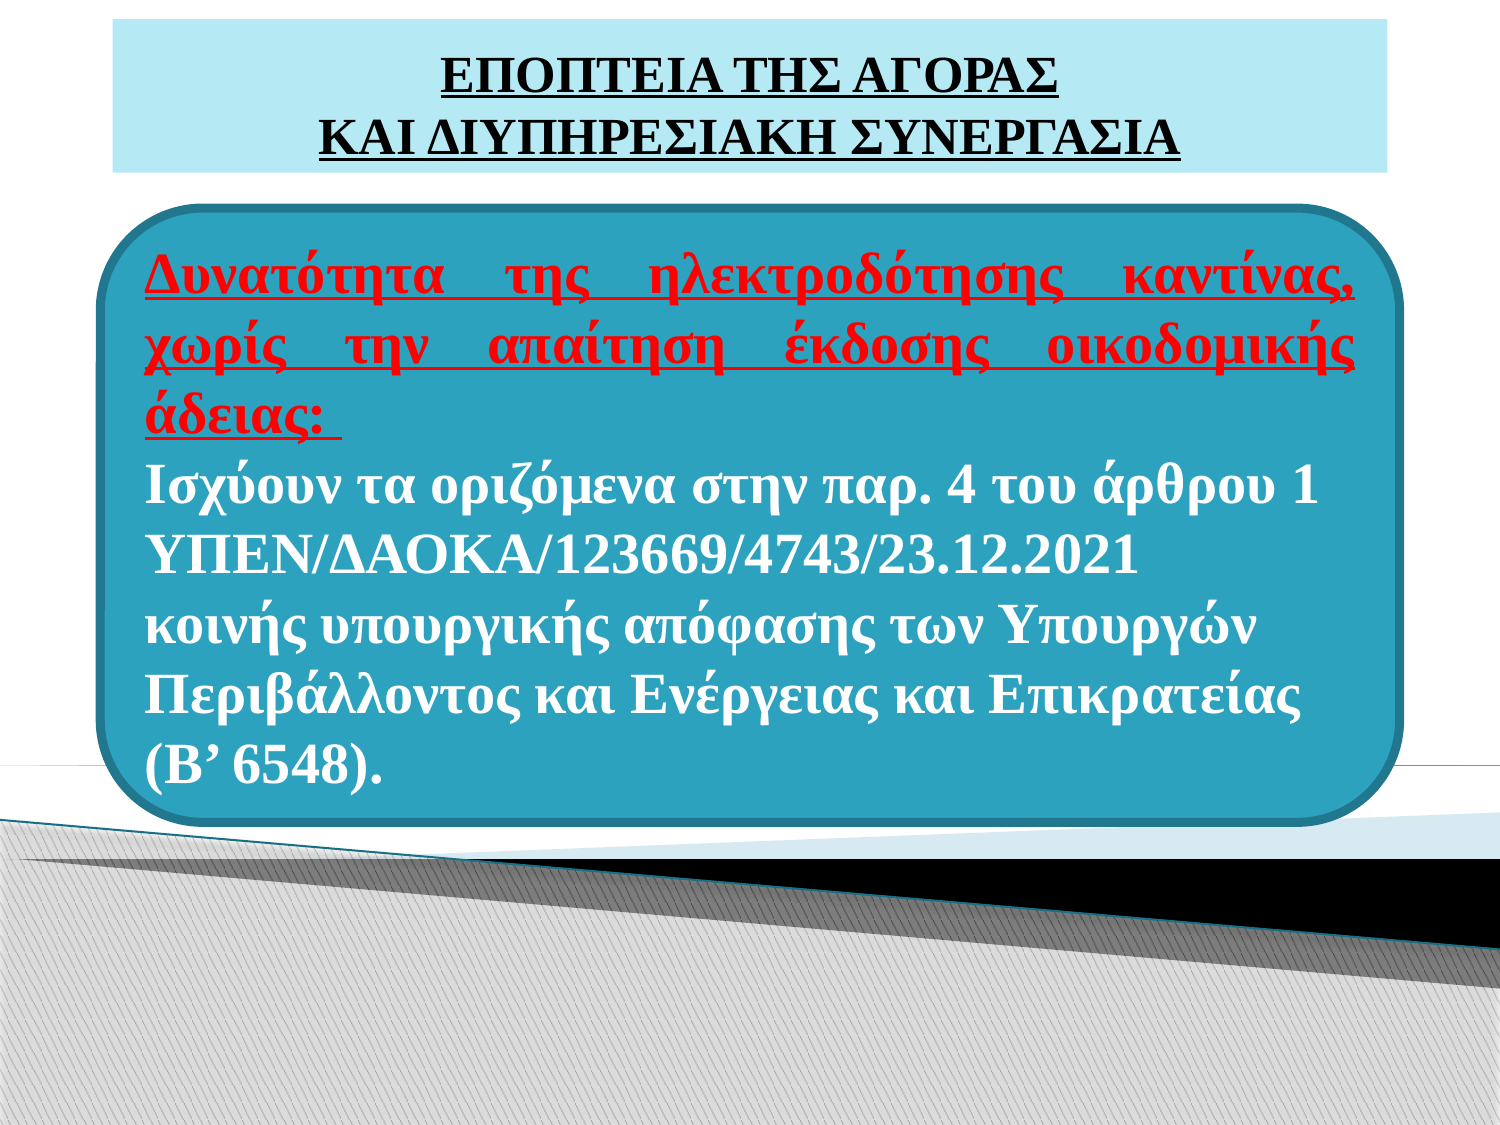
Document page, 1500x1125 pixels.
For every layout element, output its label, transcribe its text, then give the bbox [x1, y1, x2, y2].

picture [5, 859, 1500, 989]
title ΕΠΟΠΤΕΙΑ ΤΗΣ ΑΓΟΡΑΣ ΚΑΙ ΔΙΥΠΗΡΕΣΙΑΚΗ ΣΥΝΕΡΓΑΣΙΑ [112, 19, 1388, 173]
text_box Δυνατότητα της ηλεκτροδότησης καντίνας, χωρίς την απαίτηση έκδοσης οικοδομικής άδειας: Ισχύουν τα οριζόμενα στην παρ. 4 του άρθρου 1 ΥΠΕΝ/ΔΑΟΚΑ/123669/4743/23.12.2021 κοινής υπουργικής απόφασης των Υπουργών Περιβάλλοντος και Ενέργειας και Επικρατείας (Β’ 6548). [95, 203, 1405, 827]
